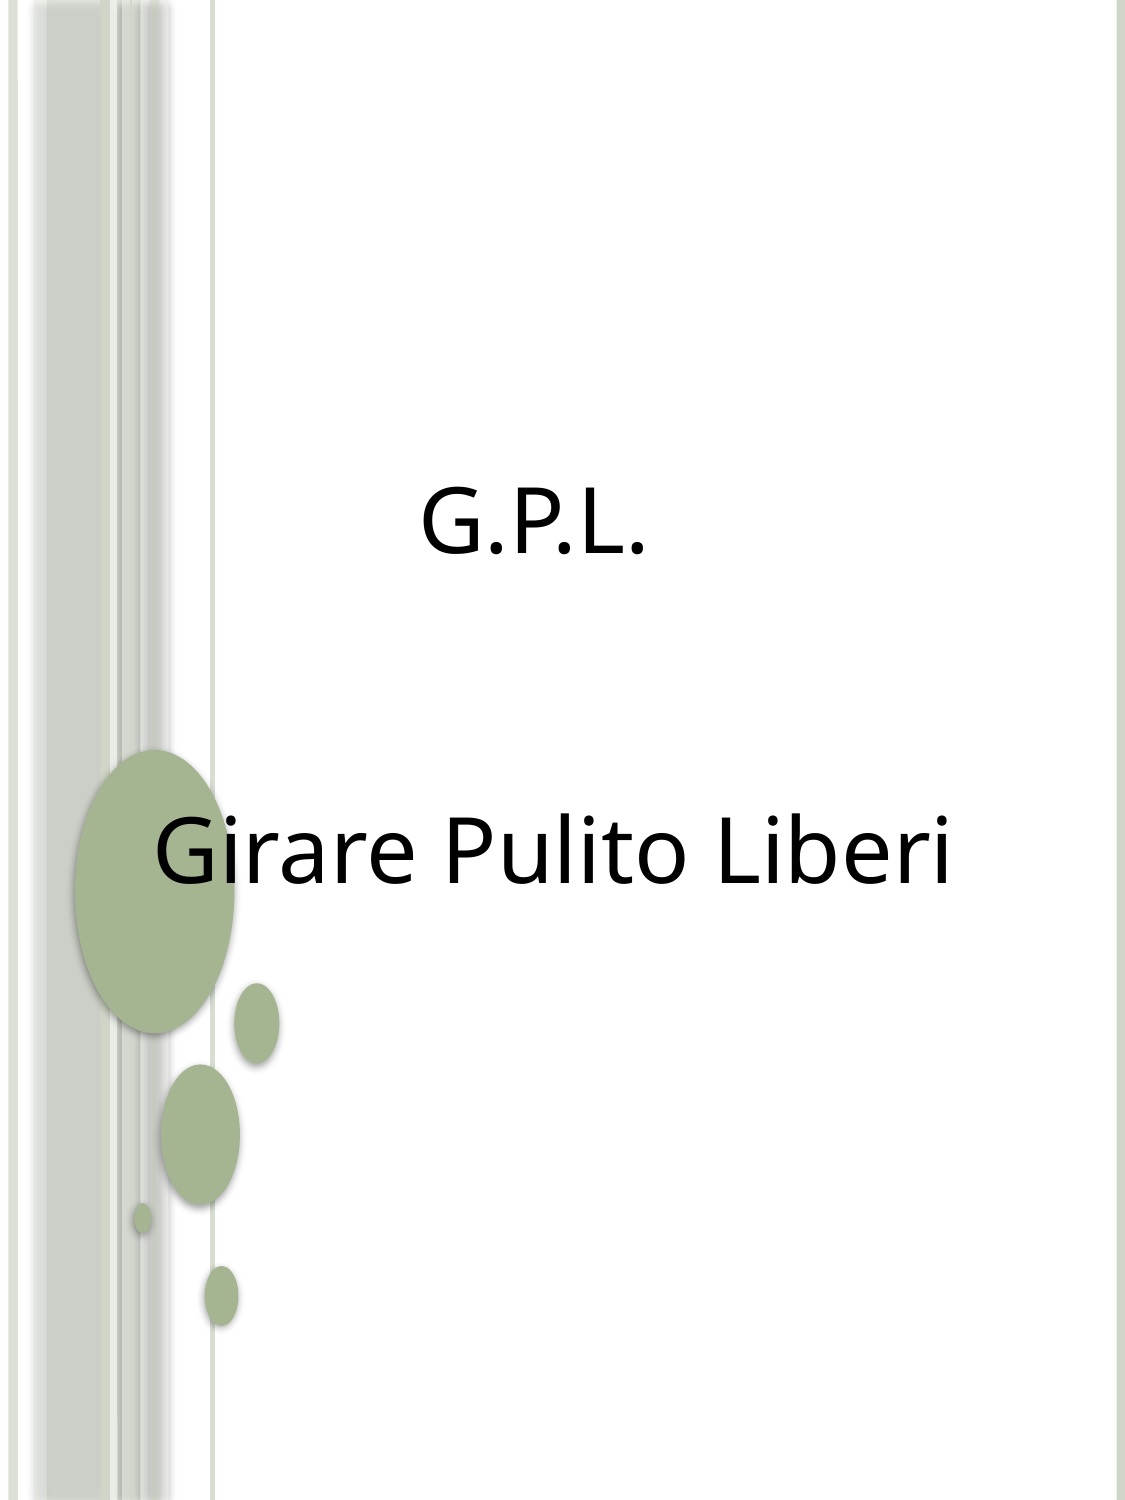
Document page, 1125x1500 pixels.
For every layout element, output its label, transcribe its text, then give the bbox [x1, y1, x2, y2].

text_box G.P.L. Girare Pulito Liberi [42, 454, 1083, 910]
